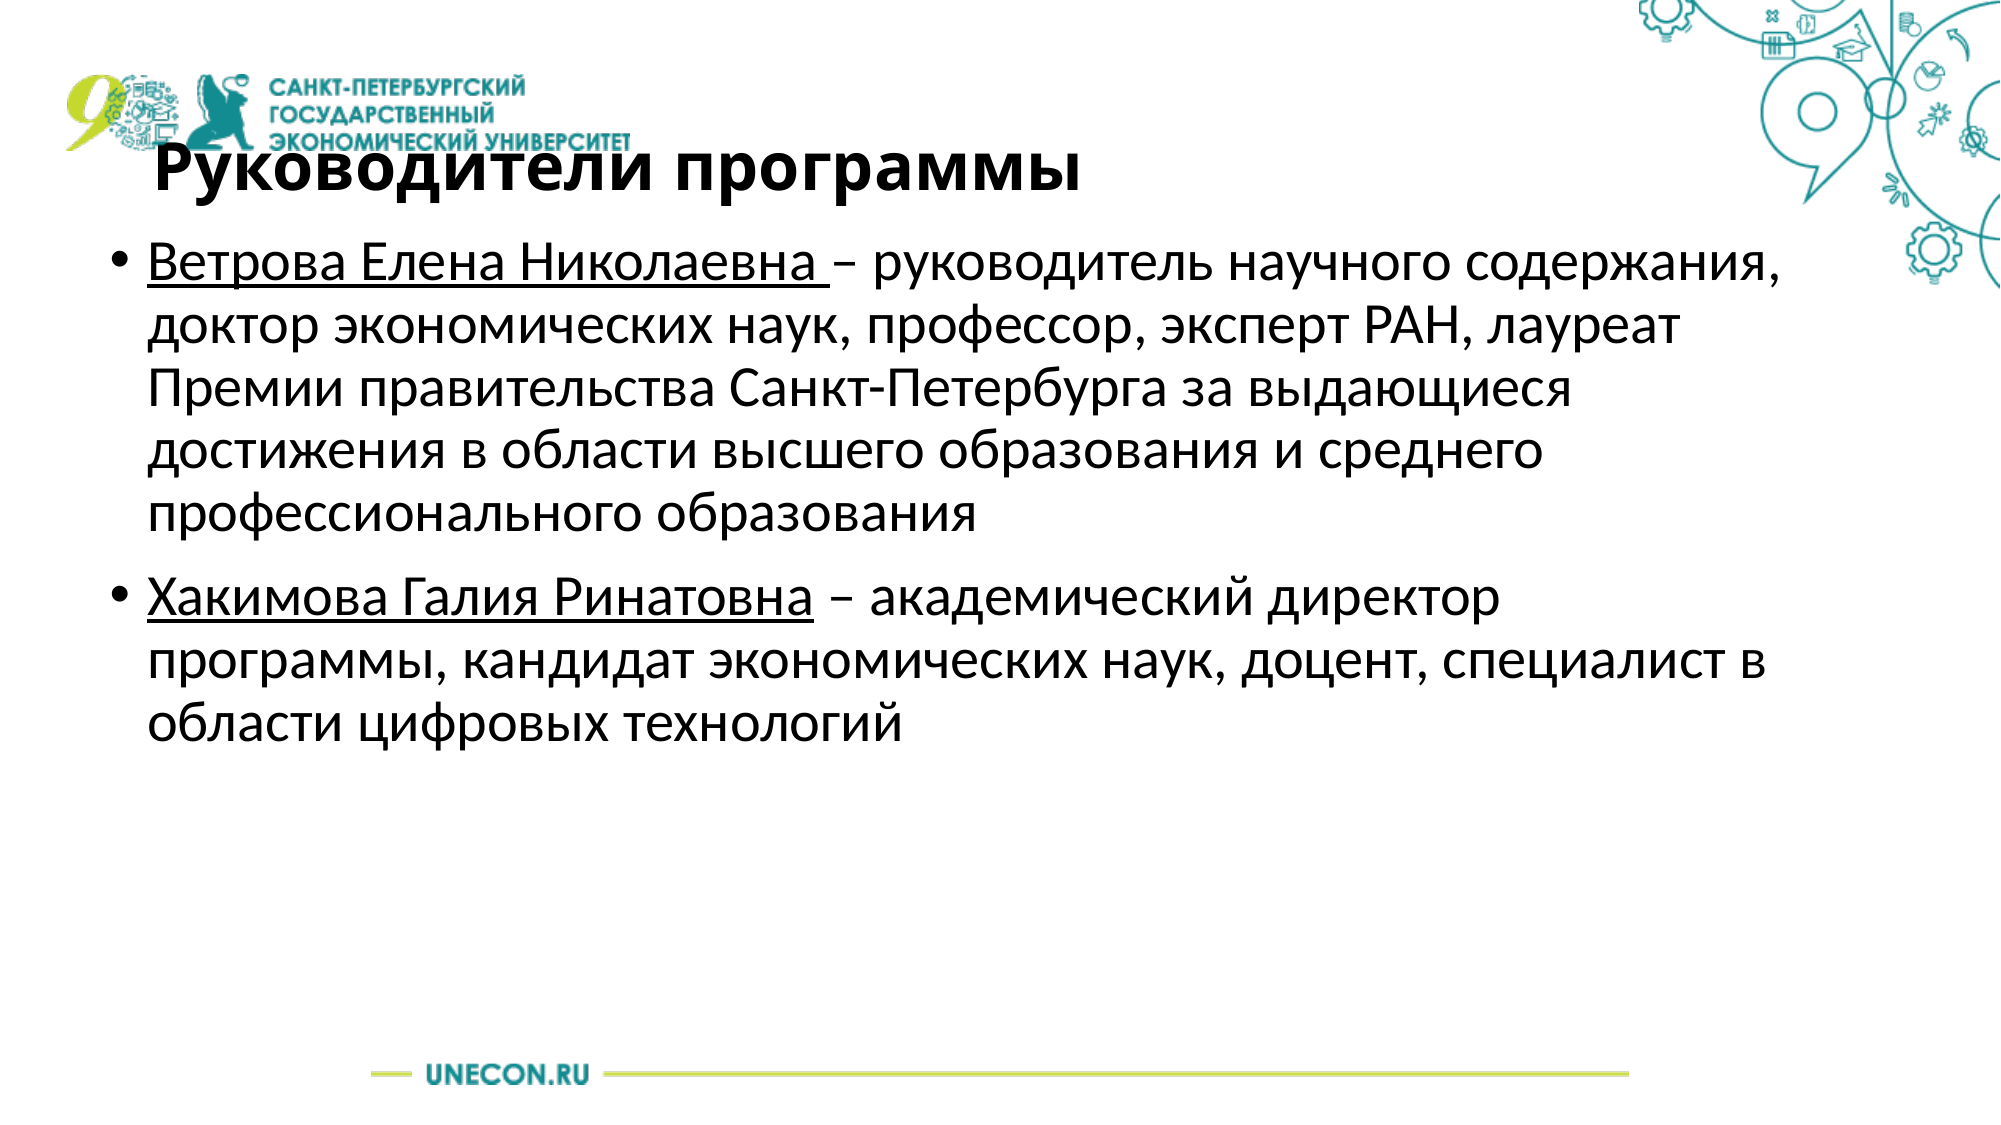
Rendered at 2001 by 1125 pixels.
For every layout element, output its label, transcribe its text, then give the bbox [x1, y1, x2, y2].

picture [1638, 0, 2000, 299]
title Руководители программы [137, 59, 1638, 222]
picture [66, 74, 630, 151]
list Ветрова Елена Николаевна – руководитель научного содержания, доктор экономических наук, профессор, эксперт РАН, лауреат Премии правительства Санкт-Петербурга за выдающиеся достижения в области высшего образования и среднего профессионального образования Хакимова Галия Ринатовна – академический директор программы, кандидат экономических наук, доцент, специалист в области цифровых технологий [94, 222, 1820, 937]
picture [371, 1062, 1629, 1085]
